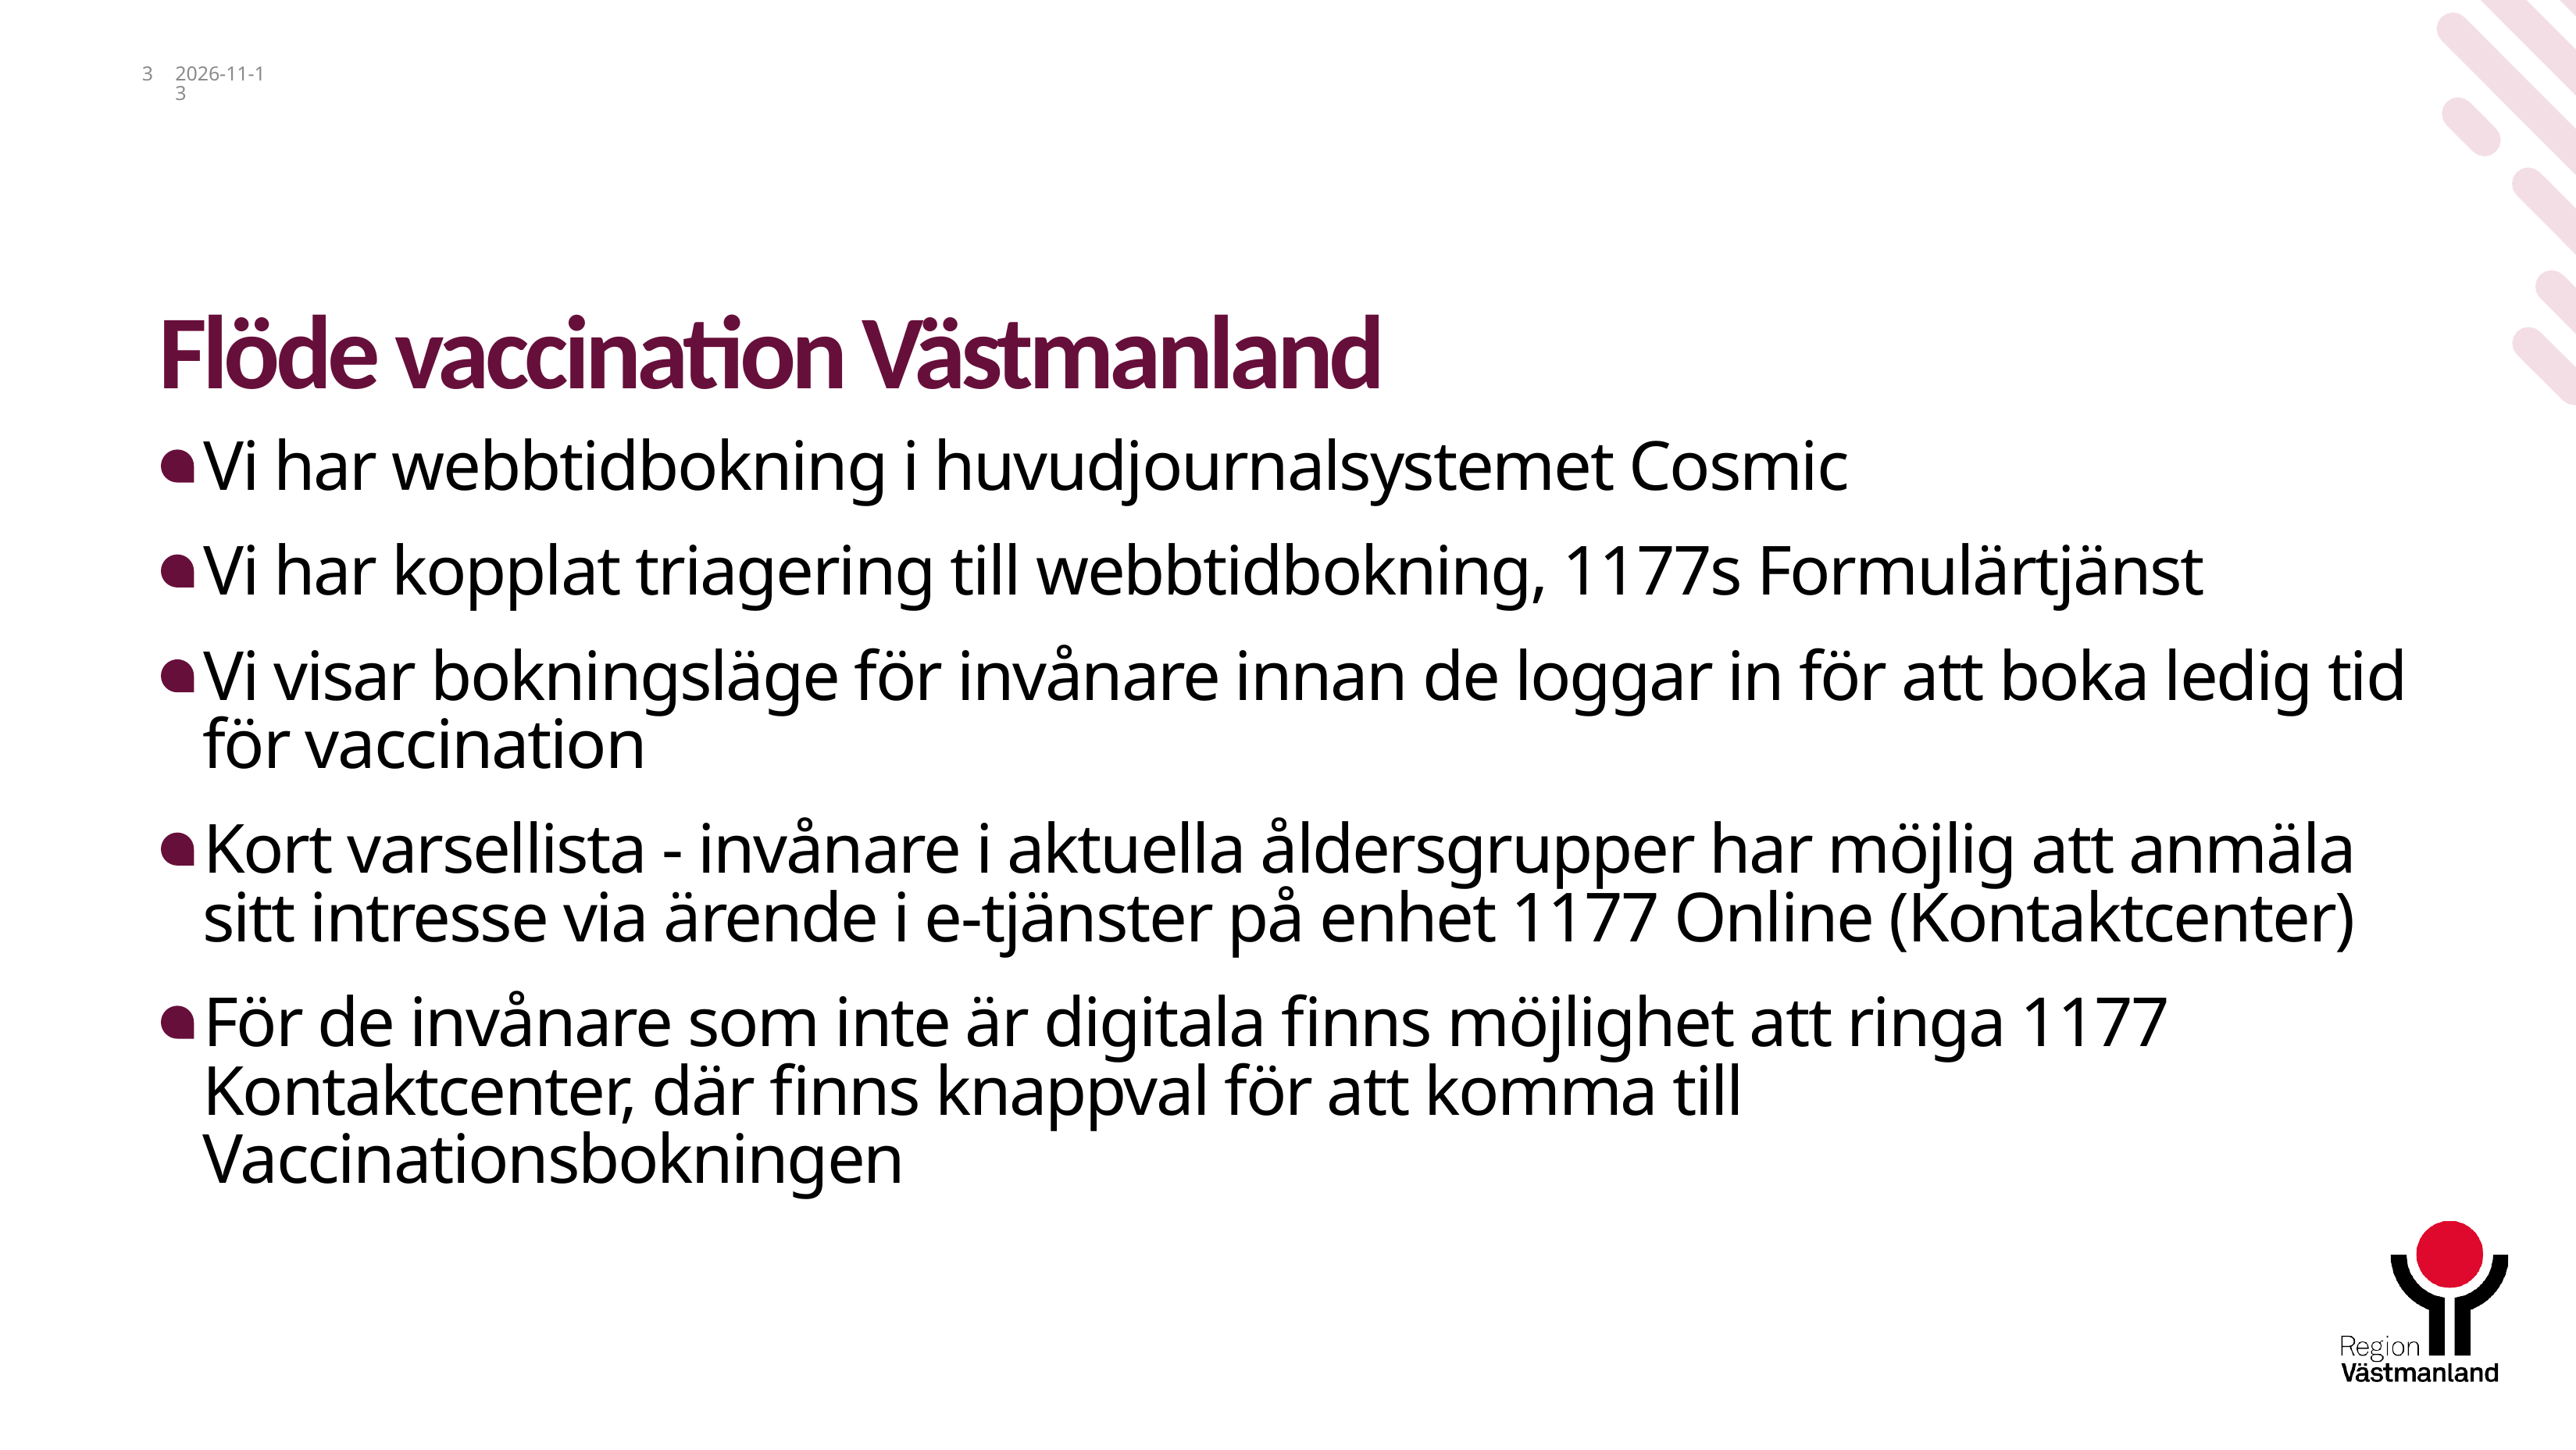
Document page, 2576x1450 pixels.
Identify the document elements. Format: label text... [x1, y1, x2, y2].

picture [2341, 1221, 2509, 1382]
slide_number 3 [107, 61, 154, 86]
title Flöde vaccination Västmanland [159, 157, 2417, 420]
list Vi har webbtidbokning i huvudjournalsystemet Cosmic Vi har kopplat triagering till webbtidbokning, 1177s Formulärtjänst Vi visar bokningsläge för invånare innan de loggar in för att boka ledig tid för vaccination Kort varsellista - invånare i aktuella åldersgrupper har möjlig att anmäla sitt intresse via ärende i e-tjänster på enhet 1177 Online (Kontaktcenter) För de invånare som inte är digitala finns möjlighet att ringa 1177 Kontaktcenter, där finns knappval för att komma till Vaccinationsbokningen [159, 435, 2417, 1202]
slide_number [175, 61, 277, 86]
